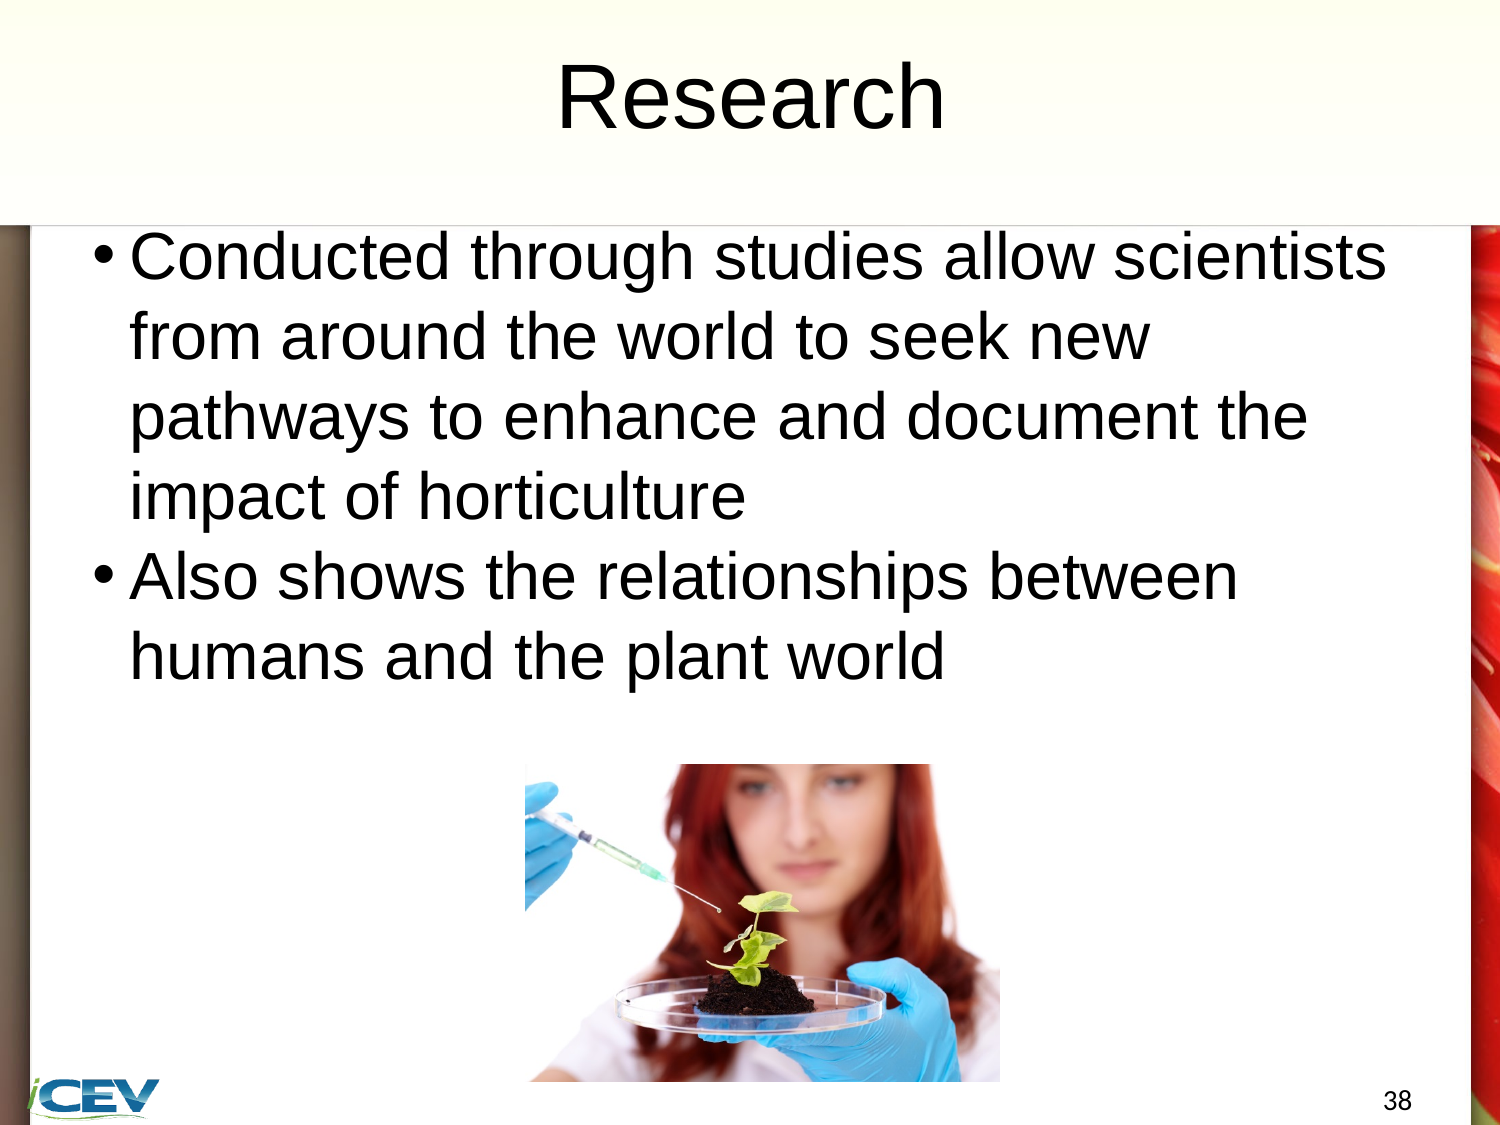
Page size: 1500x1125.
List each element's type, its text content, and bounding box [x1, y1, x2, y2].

title Research [77, 0, 1428, 198]
list Conducted through studies allow scientists from around the world to seek new pathways to enhance and document the impact of horticulture Also shows the relationships between humans and the plant world [77, 205, 1428, 1074]
picture [0, 0, 1500, 1125]
